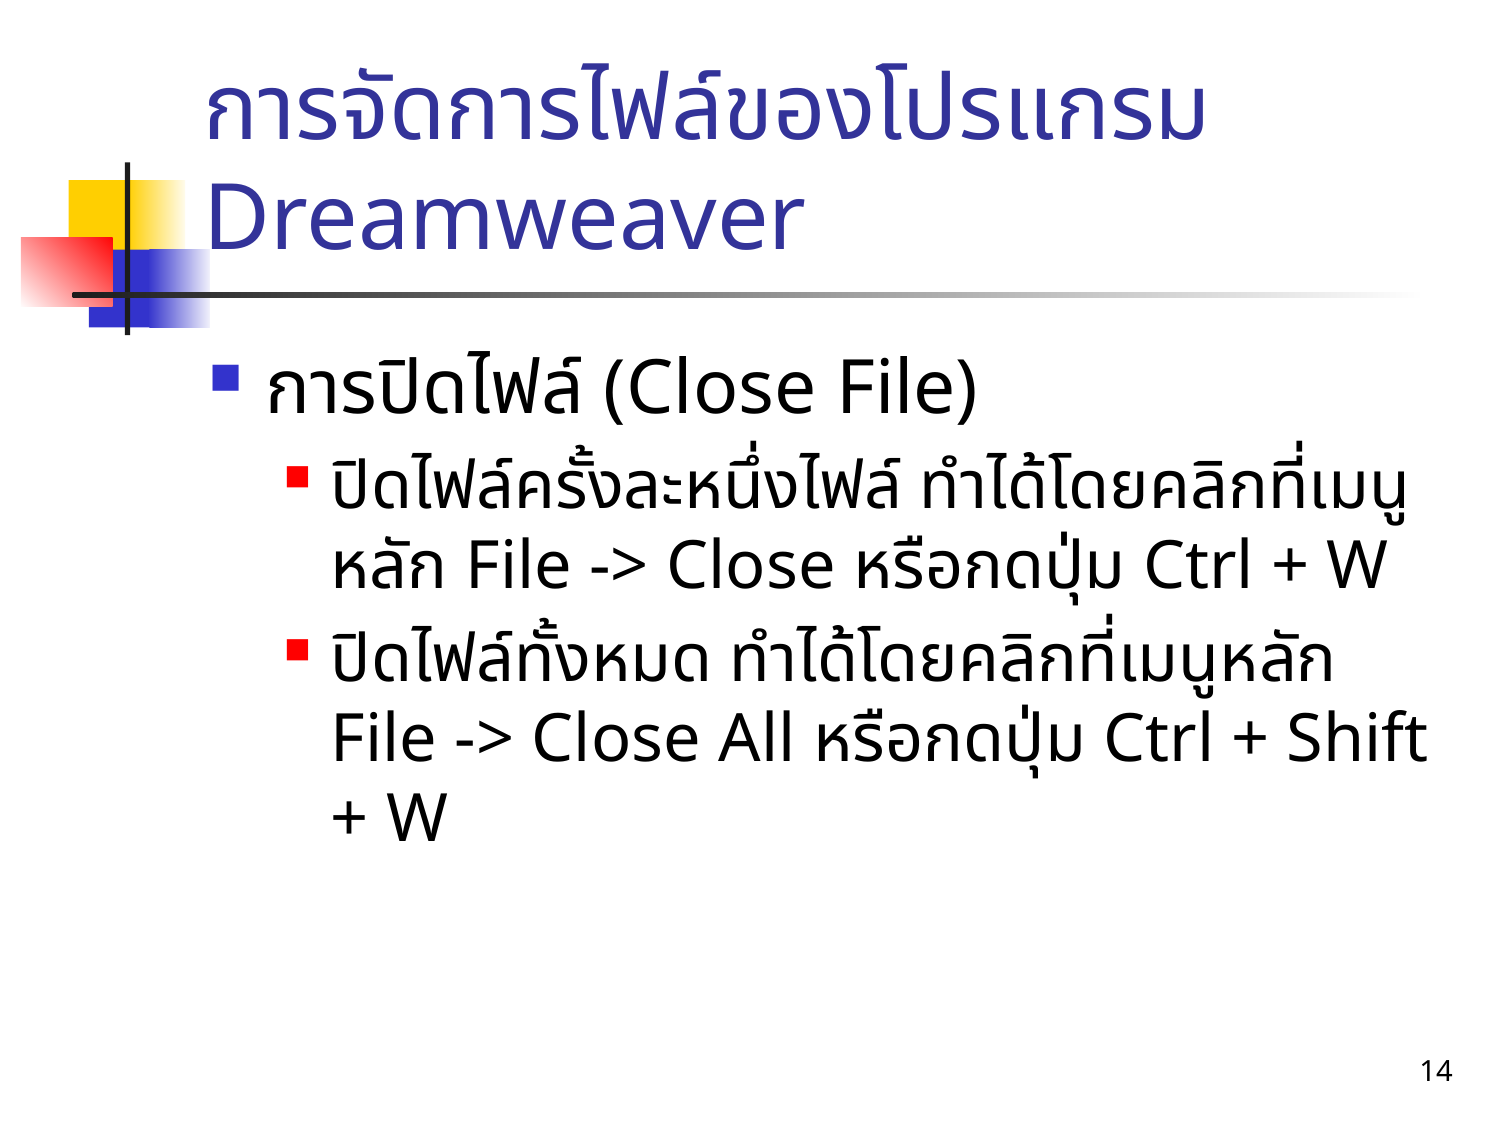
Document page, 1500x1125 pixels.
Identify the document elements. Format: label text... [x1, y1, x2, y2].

list การปิดไฟล์ (Close File) ปิดไฟล์ครั้งละหนึ่งไฟล์ ทำได้โดยคลิกที่เมนูหลัก File -> Close หรือกดปุ่ม Ctrl + W ปิดไฟล์ทั้งหมด ทำได้โดยคลิกที่เมนูหลัก File -> Close All หรือกดปุ่ม Ctrl + Shift + W [193, 331, 1469, 1006]
title การจัดการไฟล์ของโปรแกรม Dreamweaver [188, 35, 1468, 275]
slide_number 14 [1155, 1024, 1468, 1100]
